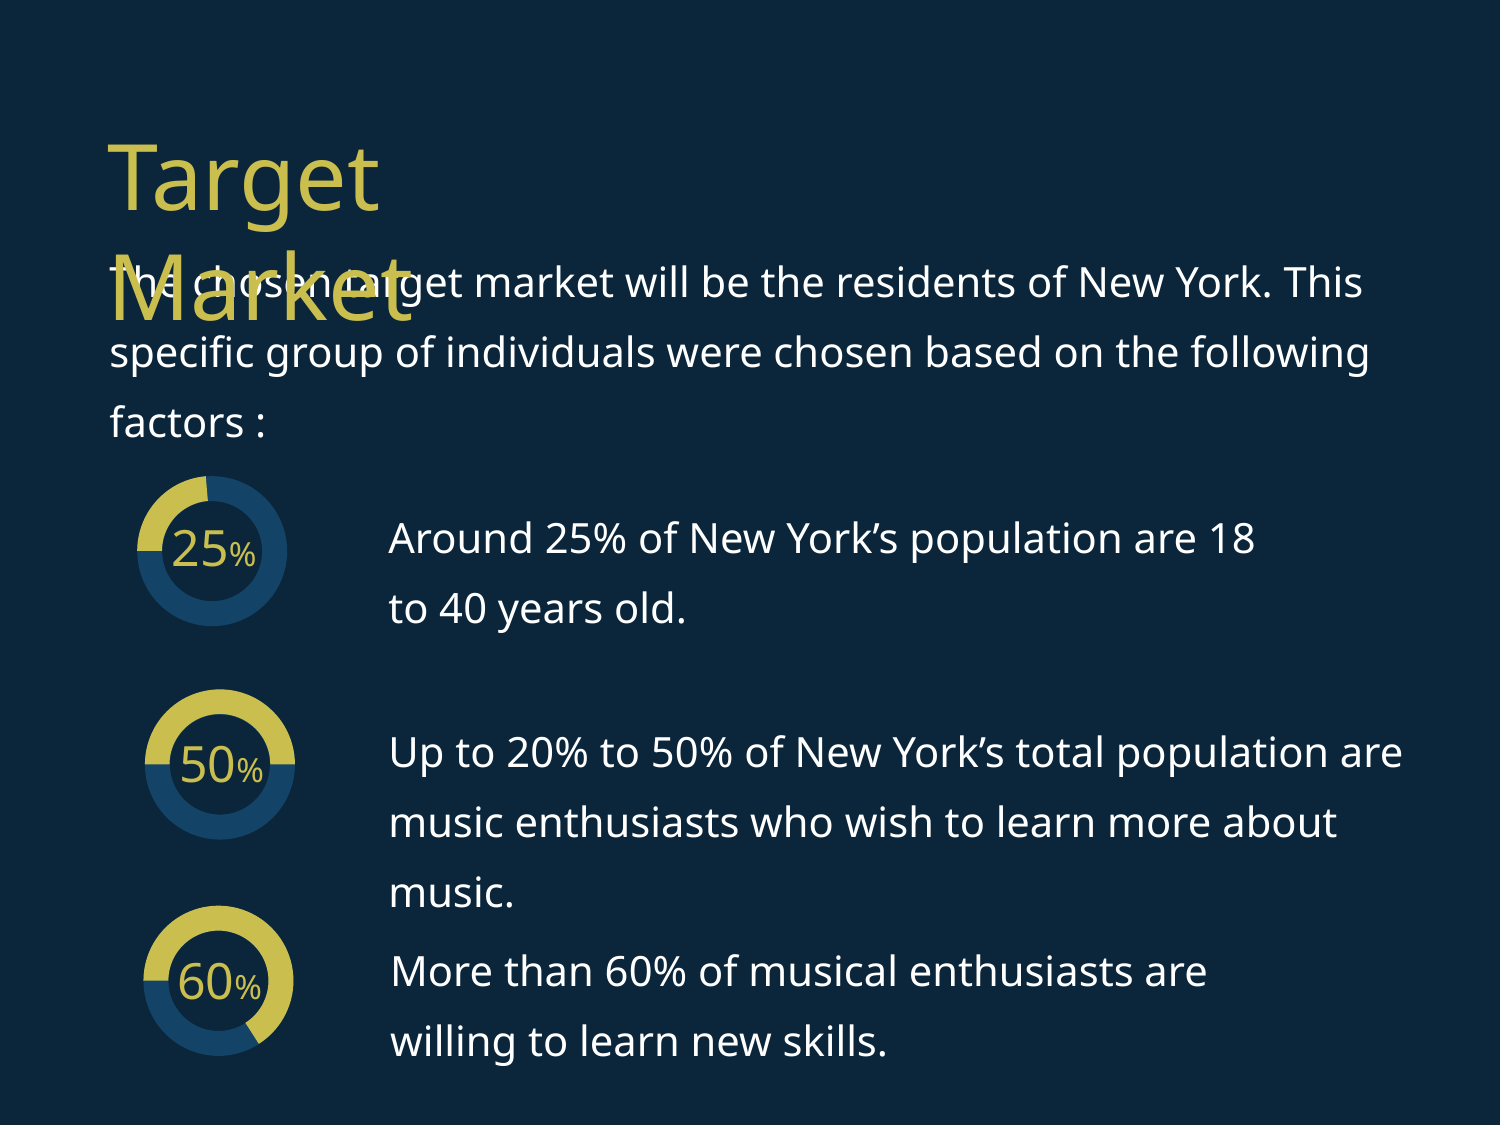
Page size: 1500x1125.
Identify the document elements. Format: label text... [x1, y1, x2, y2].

text_box Target Market [92, 111, 694, 238]
text_box Around 25% of New York’s population are 18 to 40 years old. [373, 484, 1307, 612]
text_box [143, 905, 294, 1057]
text_box The chosen target market will be the residents of New York. This specific group of individuals were chosen based on the following factors : [94, 228, 1392, 415]
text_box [136, 475, 288, 627]
text_box More than 60% of musical enthusiasts are willing to learn new skills. [375, 917, 1309, 1045]
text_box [144, 689, 296, 840]
text_box Up to 20% to 50% of New York’s total population are music enthusiasts who wish to learn more about music. [373, 697, 1422, 826]
